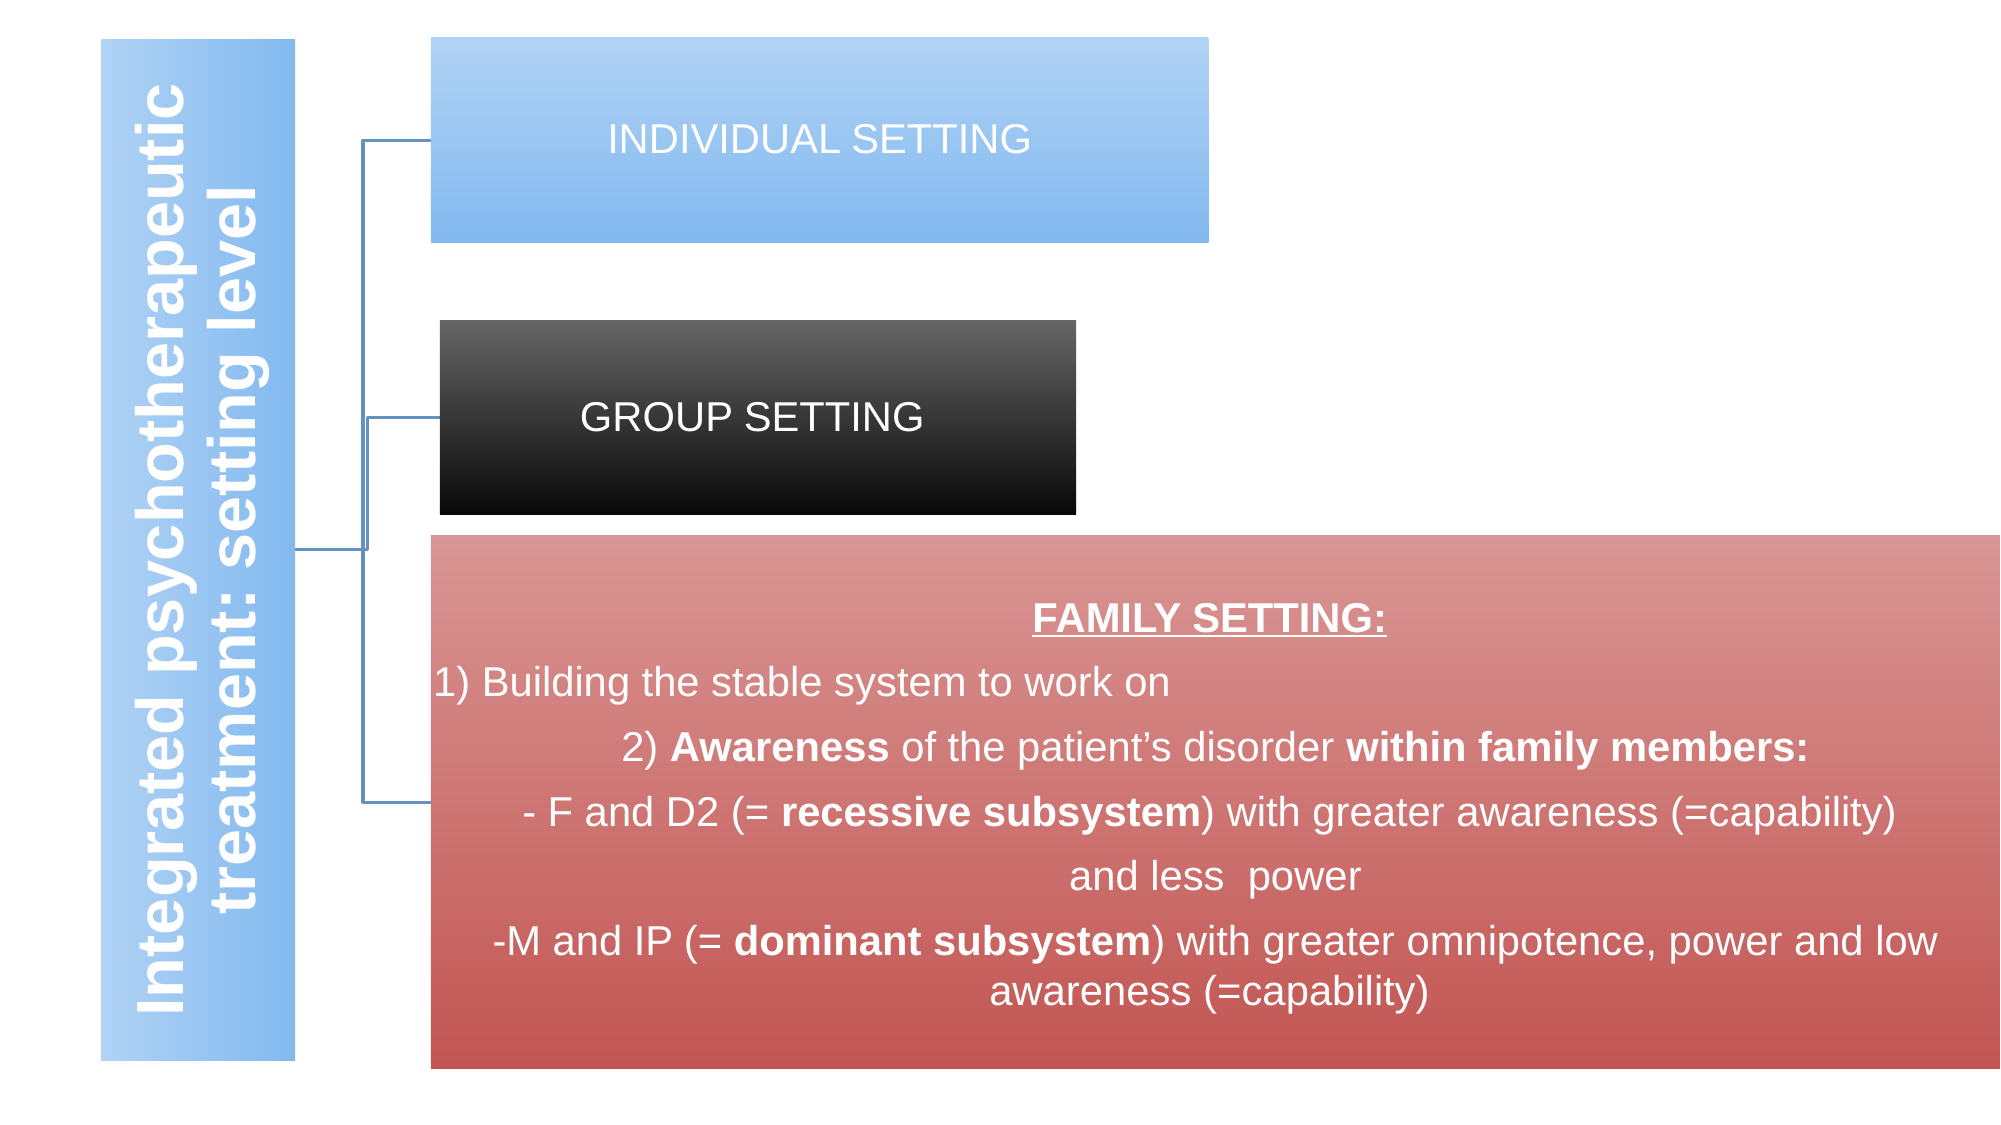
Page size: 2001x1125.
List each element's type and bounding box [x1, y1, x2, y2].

text_box [100, 37, 2000, 1070]
